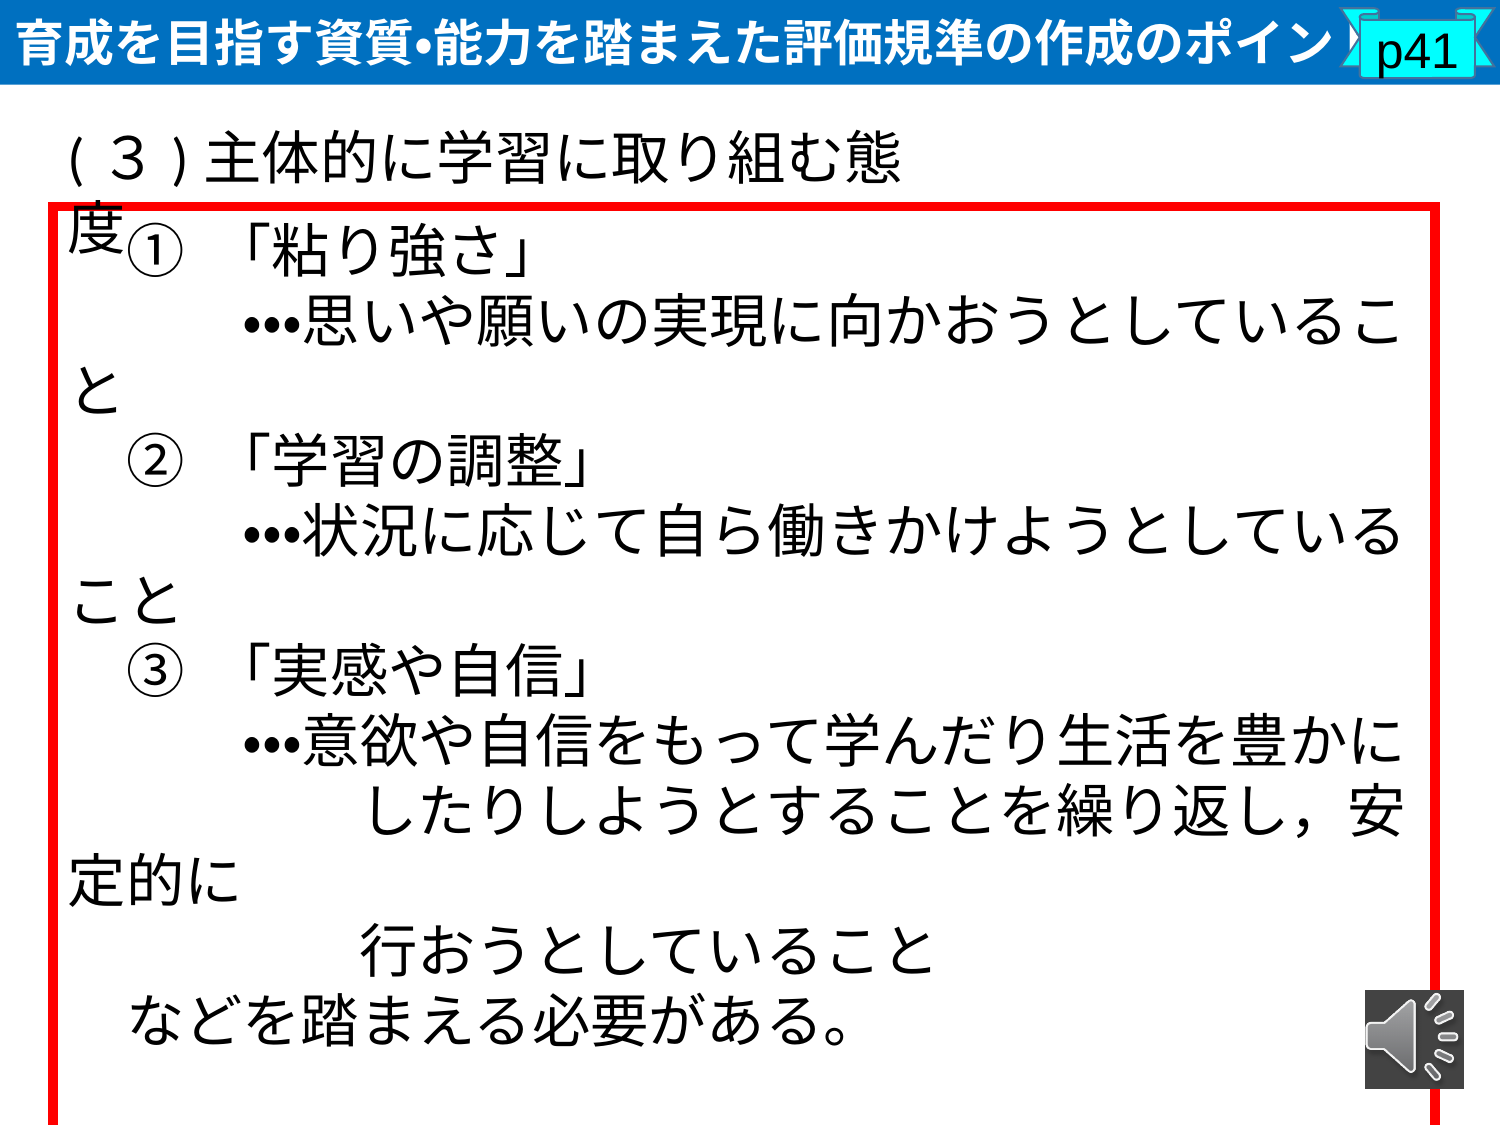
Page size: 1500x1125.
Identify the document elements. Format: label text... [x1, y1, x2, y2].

text_box ① ｢粘り強さ｣ ・・・思いや願いの実現に向かおうとしていること ② ｢学習の調整｣ ・・・状況に応じて自ら働きかけようとしていること ③ ｢実感や自信｣ ・・・意欲や自信をもって学んだり生活を豊かに したりしようとすることを繰り返し，安定的に 行おうとしていること などを踏まえる必要がある。 [53, 206, 1436, 1125]
picture [1364, 989, 1465, 1090]
text_box (３)主体的に学習に取り組む態度 [53, 113, 963, 269]
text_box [0, 0, 1500, 85]
